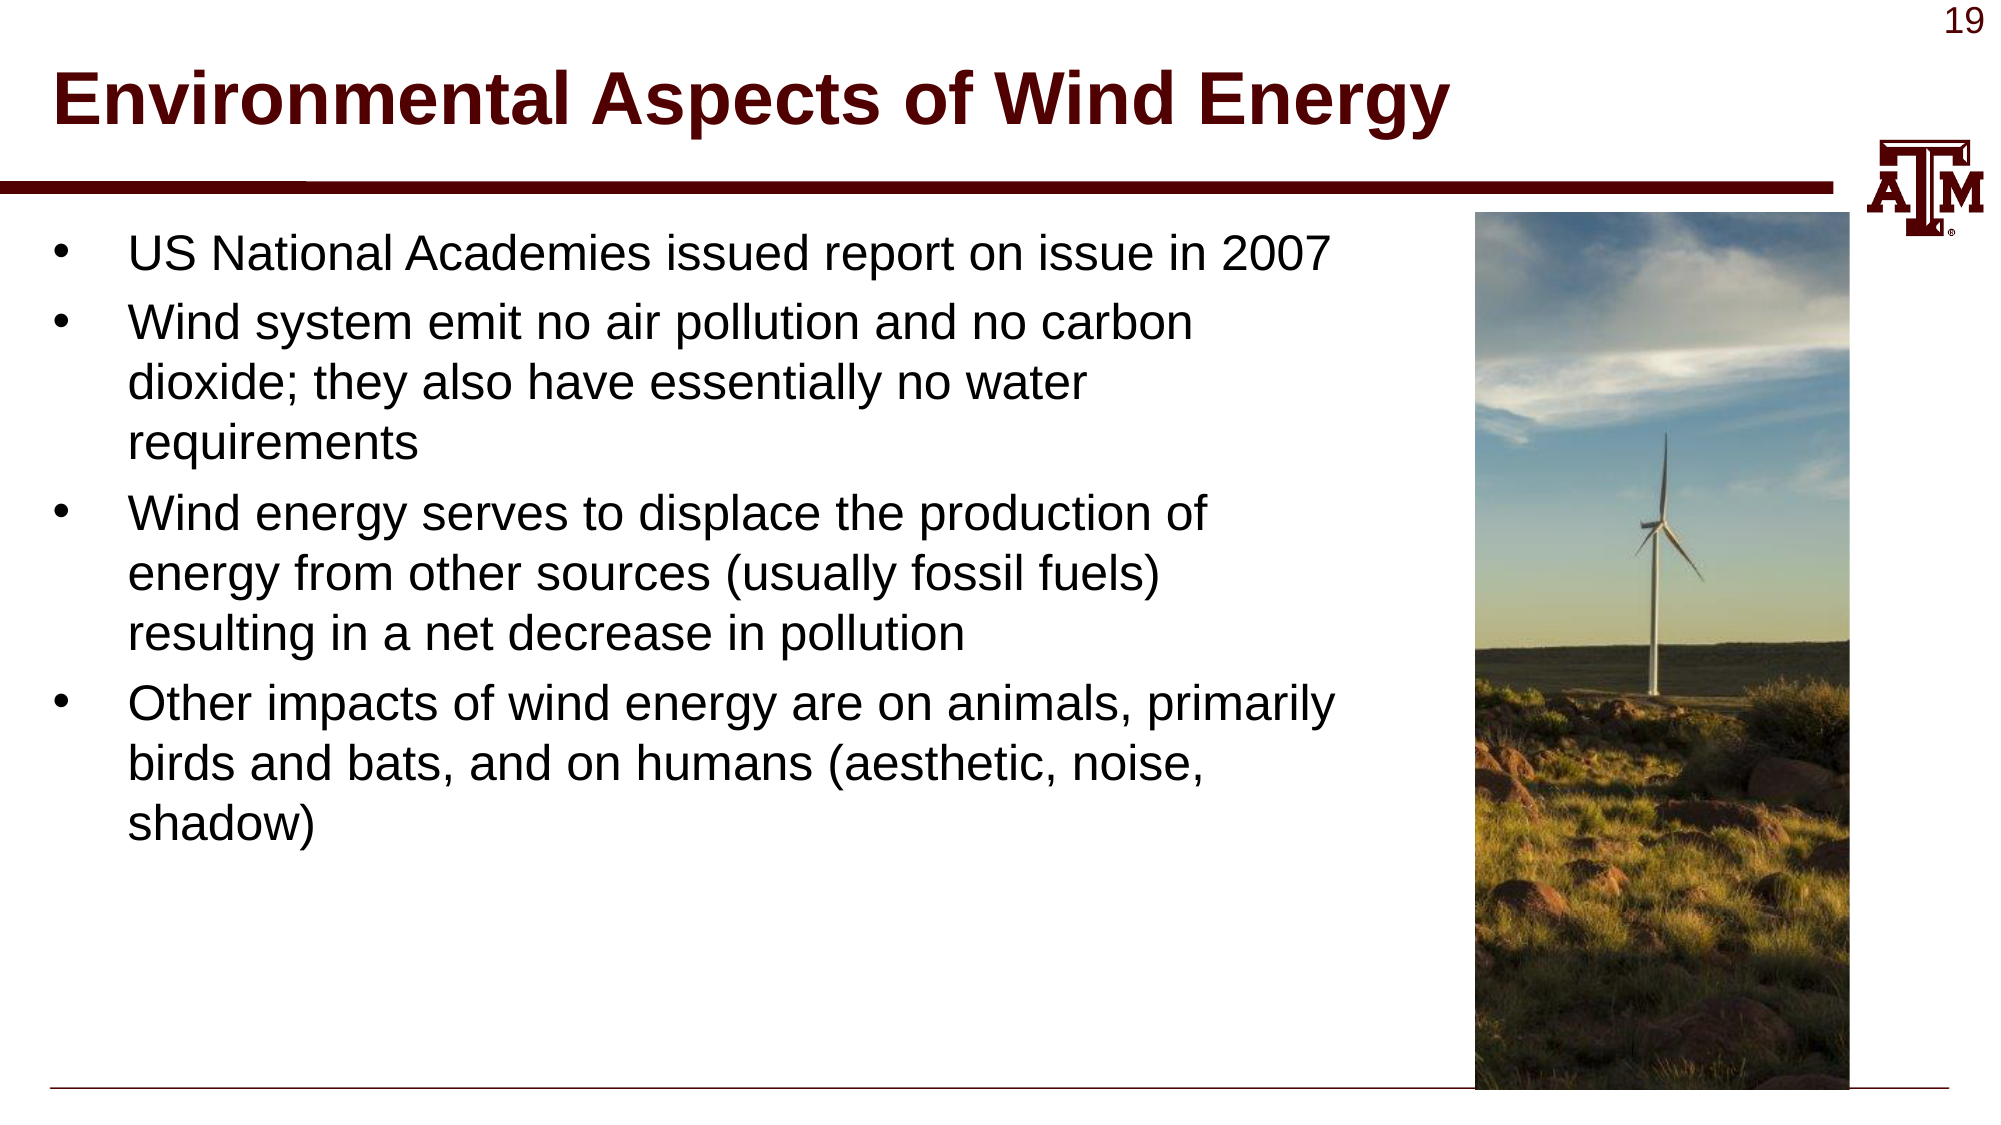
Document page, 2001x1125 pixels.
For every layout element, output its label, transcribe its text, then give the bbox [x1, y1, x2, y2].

title Environmental Aspects of Wind Energy [37, 12, 1826, 188]
picture [1474, 112, 2000, 1091]
list US National Academies issued report on issue in 2007 Wind system emit no air pollution and no carbon dioxide; they also have essentially no water requirements Wind energy serves to displace the production of energy from other sources (usually fossil fuels) resulting in a net decrease in pollution Other impacts of wind energy are on animals, primarily birds and bats, and on humans (aesthetic, noise, shadow) [37, 212, 1376, 1063]
